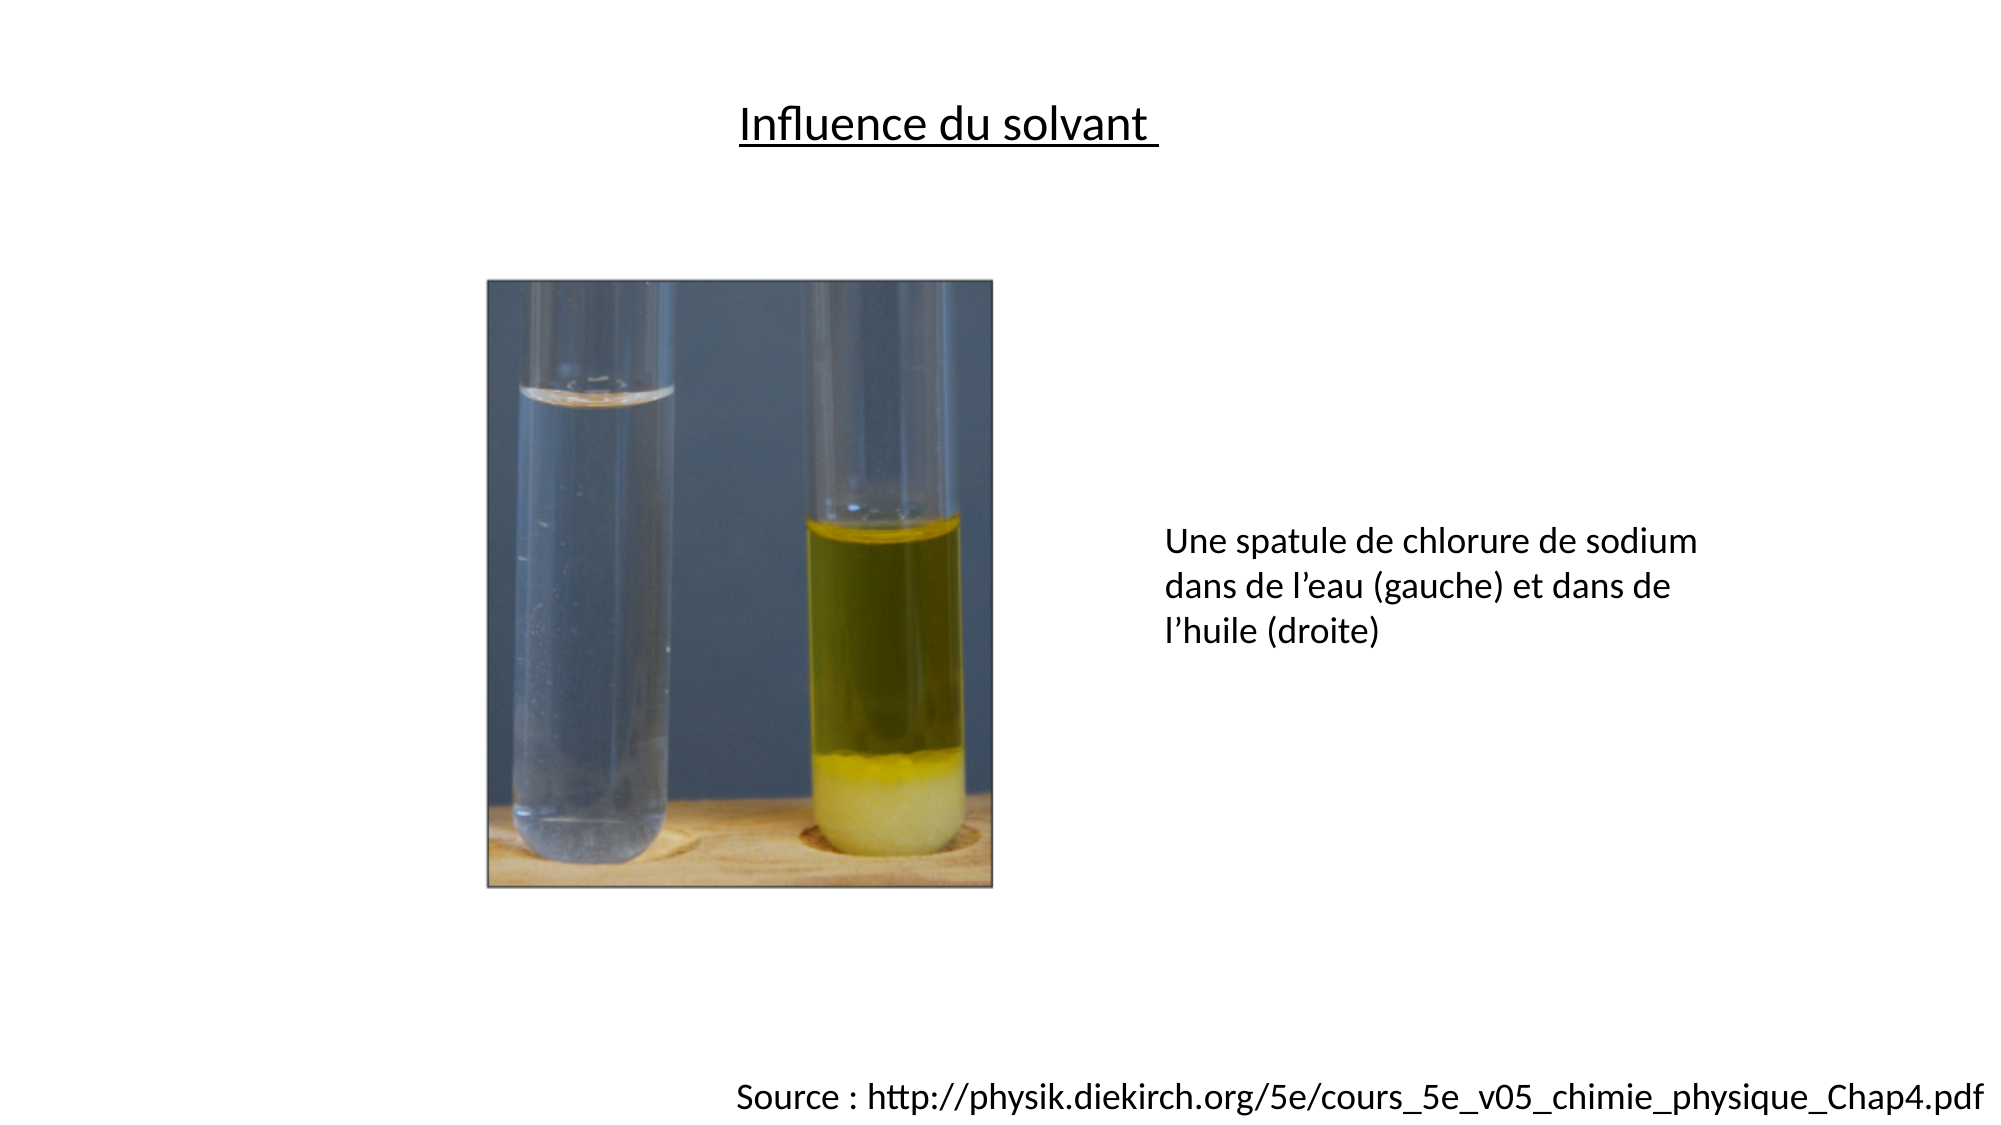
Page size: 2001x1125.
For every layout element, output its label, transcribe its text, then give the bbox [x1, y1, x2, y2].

text_box Influence du solvant [724, 83, 1175, 158]
text_box Une spatule de chlorure de sodium dans de l’eau (gauche) et dans de l’huile (droite) [1150, 463, 1769, 659]
picture [443, 245, 1023, 941]
text_box Source : http://physik.diekirch.org/5e/cours_5e_v05_chimie_physique_Chap4.pdf [721, 1064, 2000, 1125]
